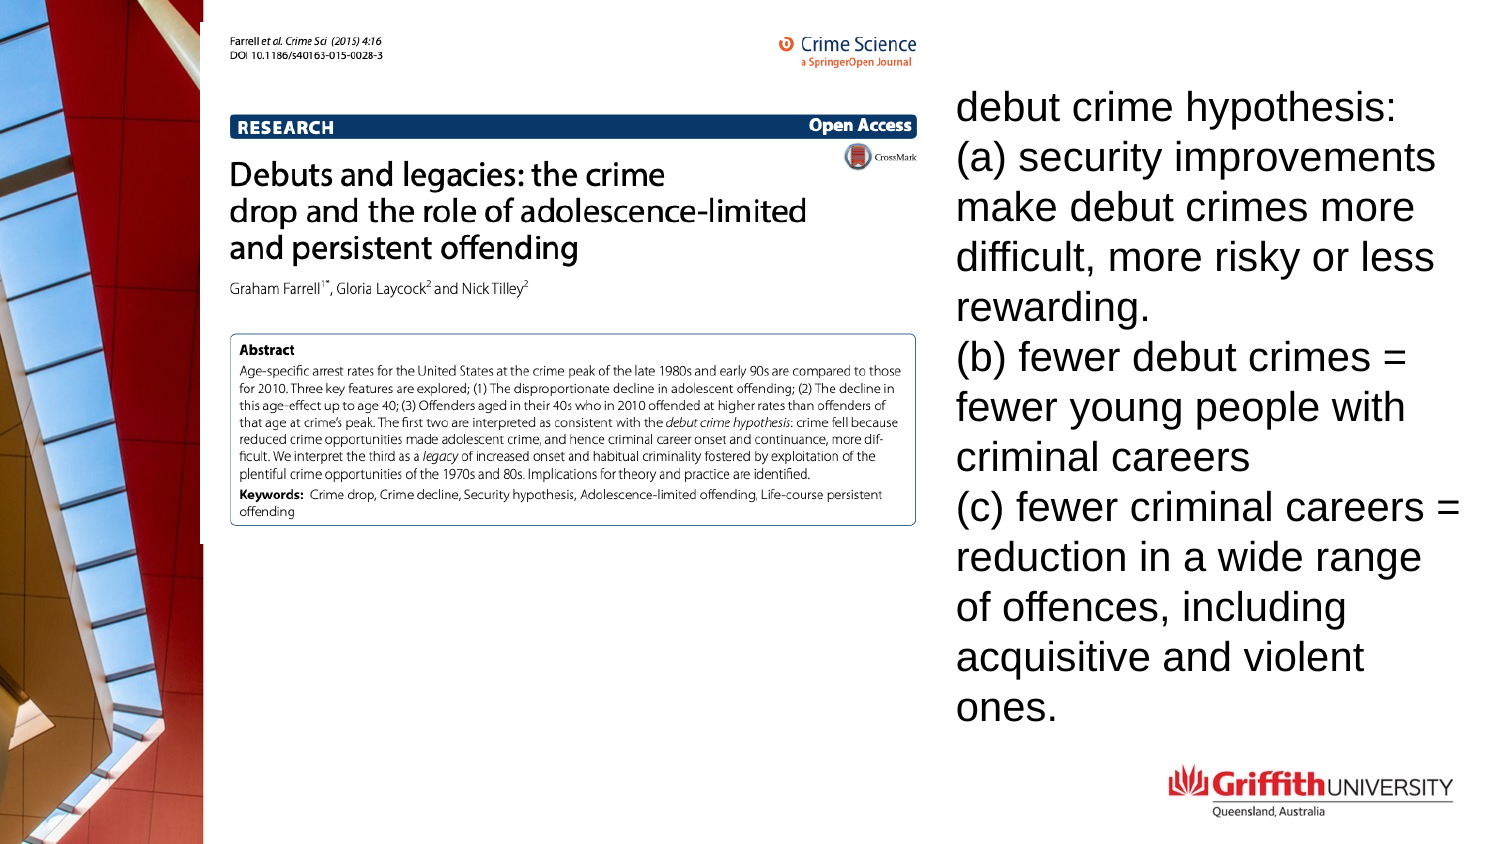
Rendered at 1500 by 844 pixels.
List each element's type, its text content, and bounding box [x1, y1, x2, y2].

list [200, 21, 942, 544]
text_box debut crime hypothesis: (a) security improvements make debut crimes more difficult, more risky or less rewarding. (b) fewer debut crimes = fewer young people with criminal careers (c) fewer criminal careers = reduction in a wide range of offences, including acquisitive and violent ones. [941, 22, 1482, 788]
picture [0, 0, 1500, 844]
